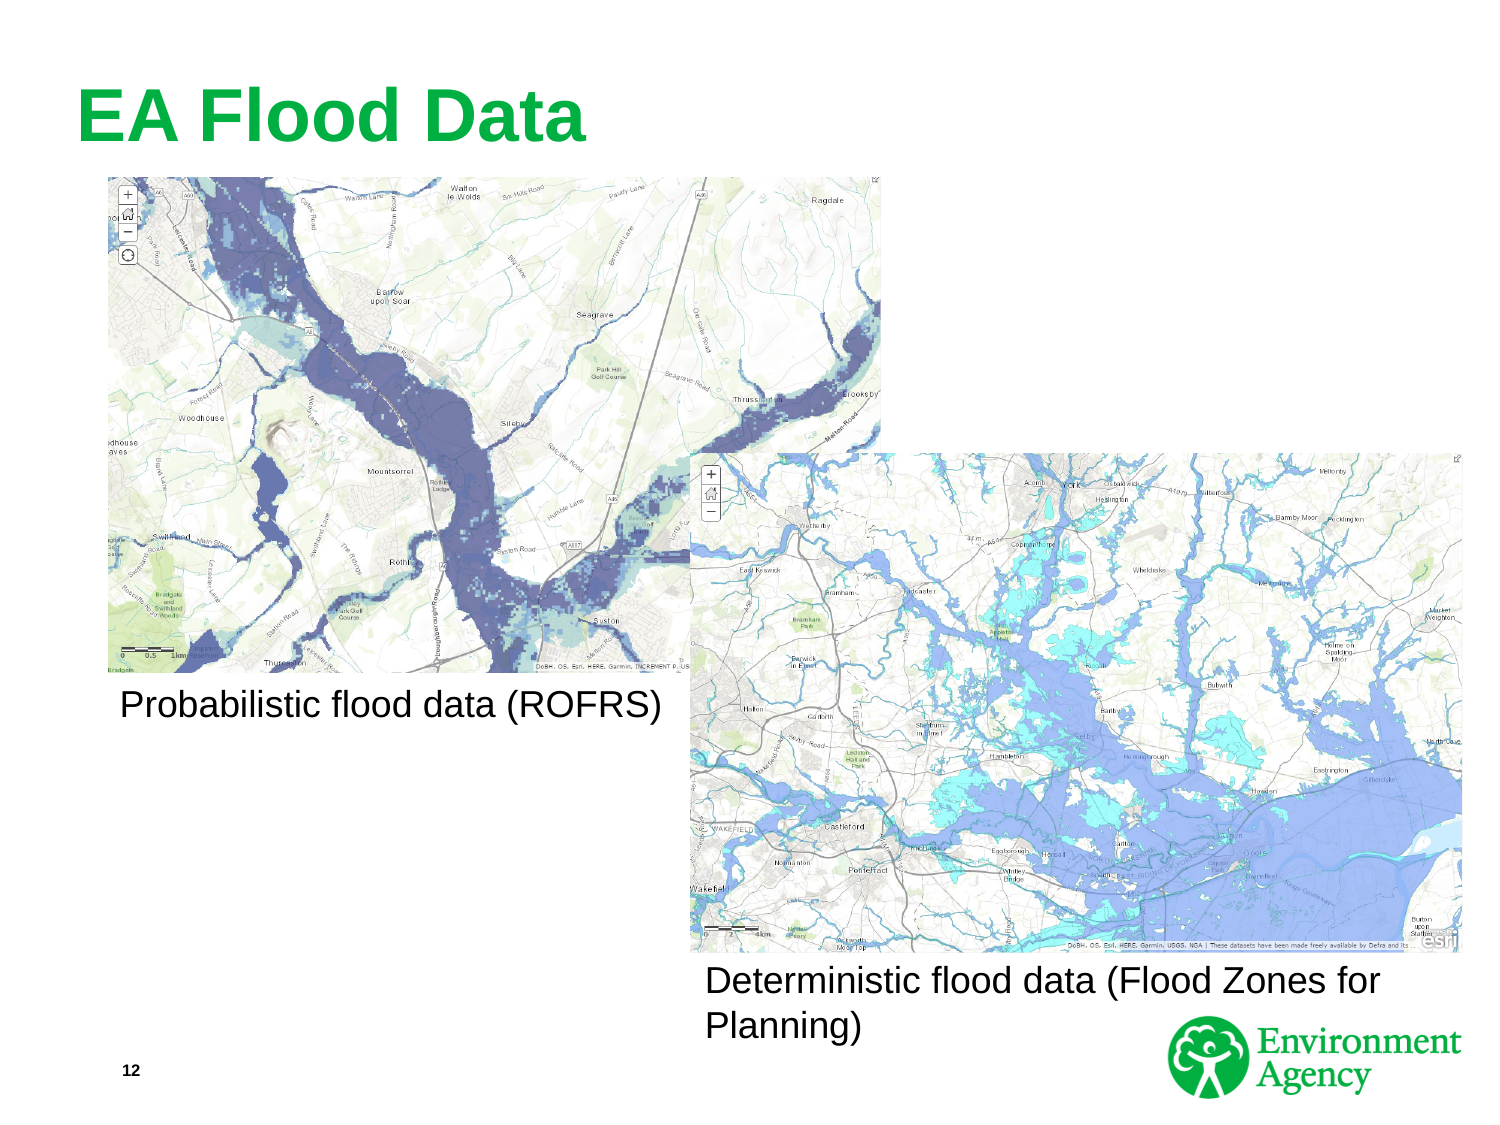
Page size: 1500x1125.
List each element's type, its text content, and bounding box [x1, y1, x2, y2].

text_box Probabilistic flood data (ROFRS) [104, 676, 685, 733]
title EA Flood Data [76, 76, 1424, 173]
picture [0, 0, 1500, 1125]
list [108, 177, 881, 674]
text_box Deterministic flood data (Flood Zones for Planning) [689, 960, 1463, 1054]
slide_number 12 [76, 1016, 141, 1080]
